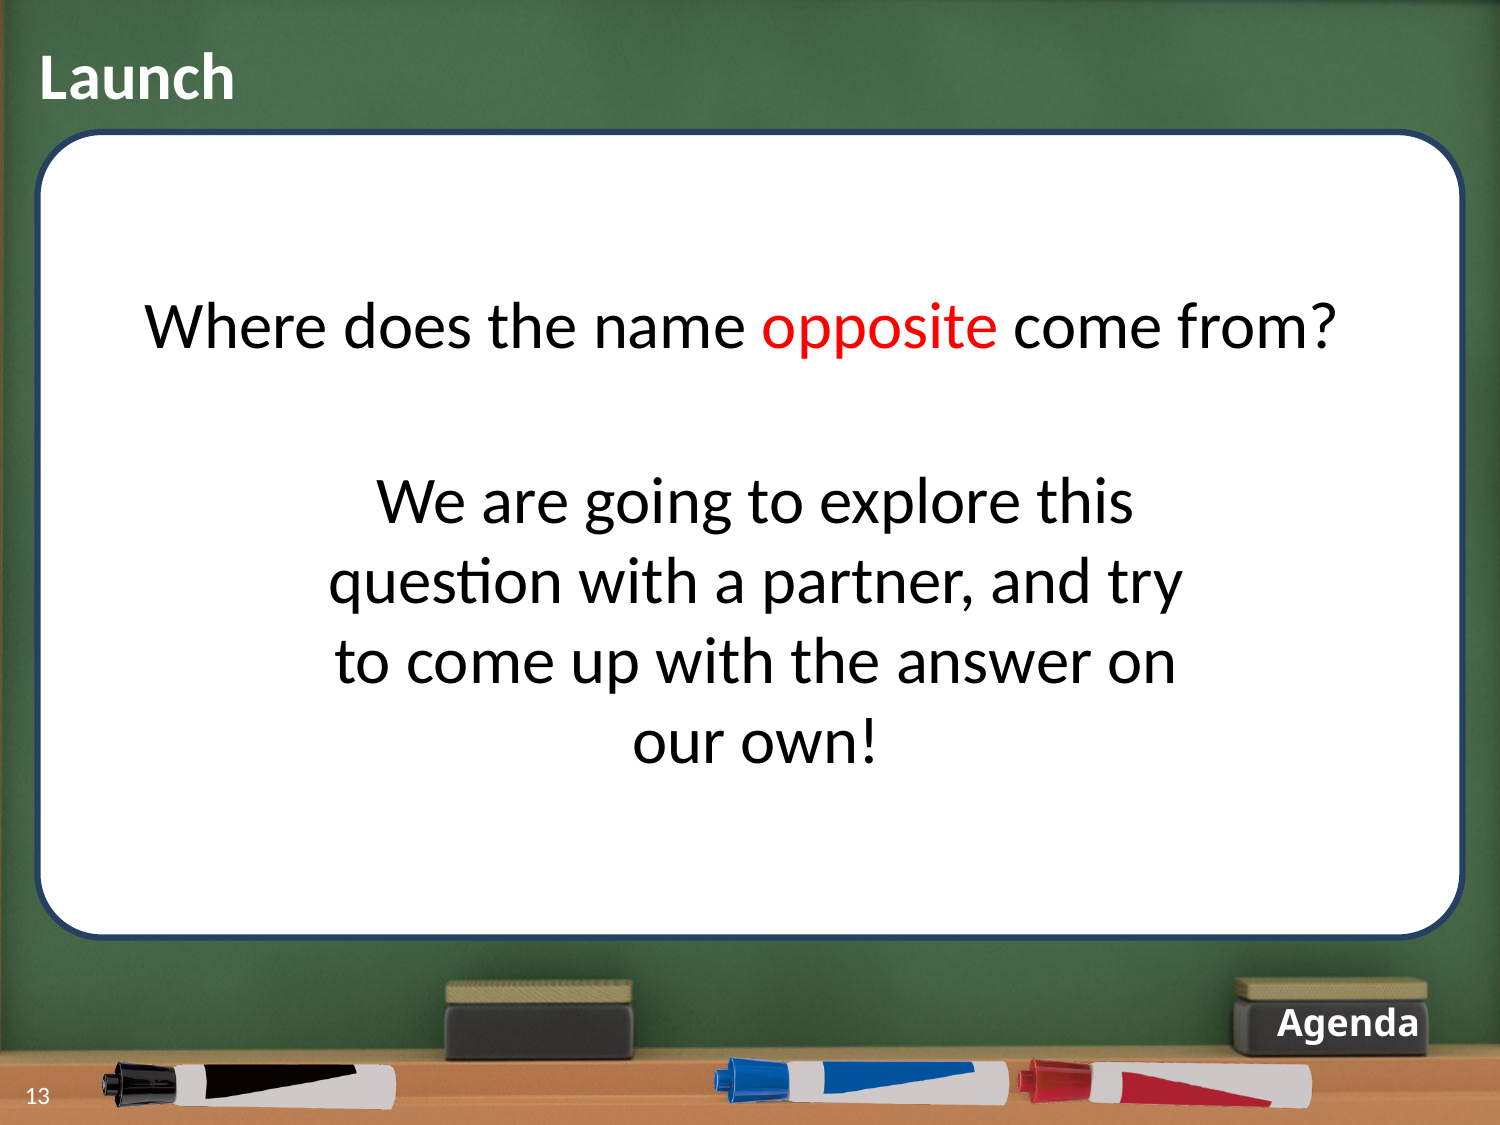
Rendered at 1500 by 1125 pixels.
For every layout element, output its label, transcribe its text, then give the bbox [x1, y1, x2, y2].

slide_number 13 [0, 1065, 75, 1125]
text_box We are going to explore this question with a partner, and try to come up with the answer on our own! [312, 449, 1200, 785]
text_box Where does the name opposite come from? [99, 274, 1400, 370]
text_box Agenda [1262, 986, 1430, 1056]
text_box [99, 1051, 1315, 1116]
picture [0, 0, 1500, 1125]
text_box [37, 131, 1463, 938]
title Launch [24, 20, 1375, 126]
